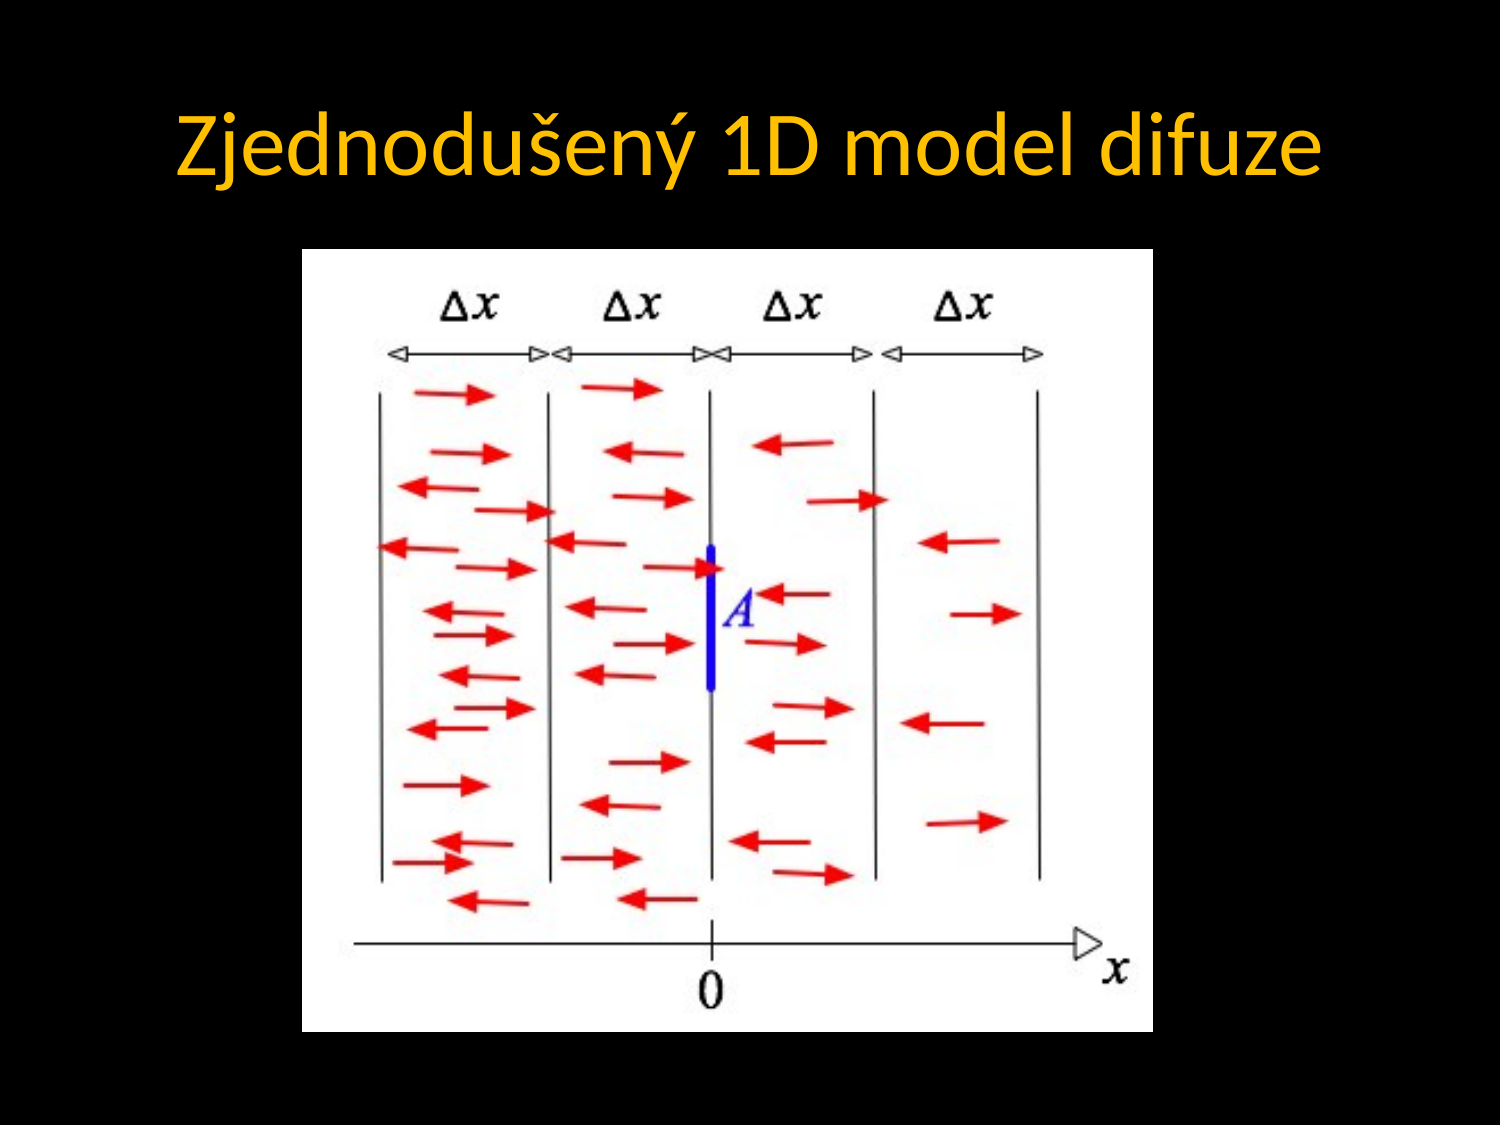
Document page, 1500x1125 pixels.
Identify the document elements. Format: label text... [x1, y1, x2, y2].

picture [302, 249, 1153, 1033]
title Zjednodušený 1D model difuze [75, 45, 1425, 233]
